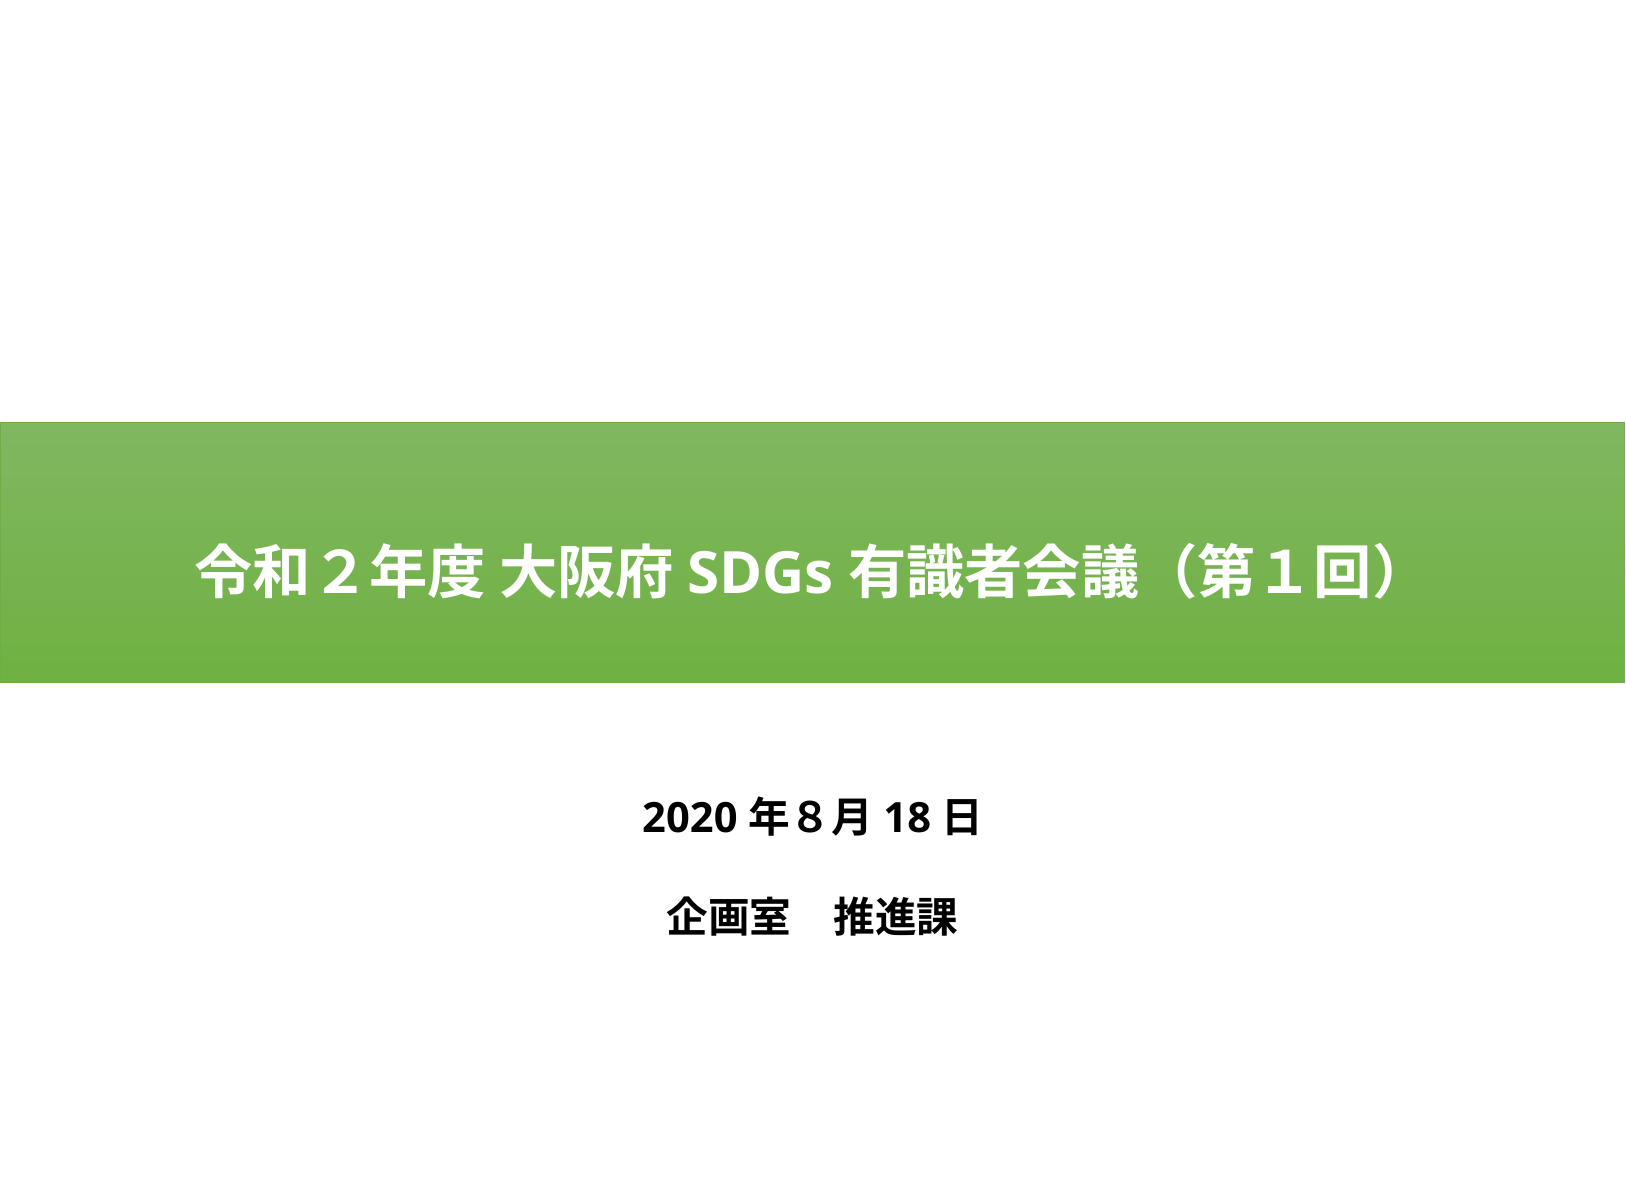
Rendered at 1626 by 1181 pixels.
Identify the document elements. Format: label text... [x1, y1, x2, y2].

text_box 令和２年度 大阪府SDGs有識者会議（第１回） [0, 422, 1625, 683]
text_box 2020年８月18日 企画室 推進課 [495, 783, 1130, 949]
